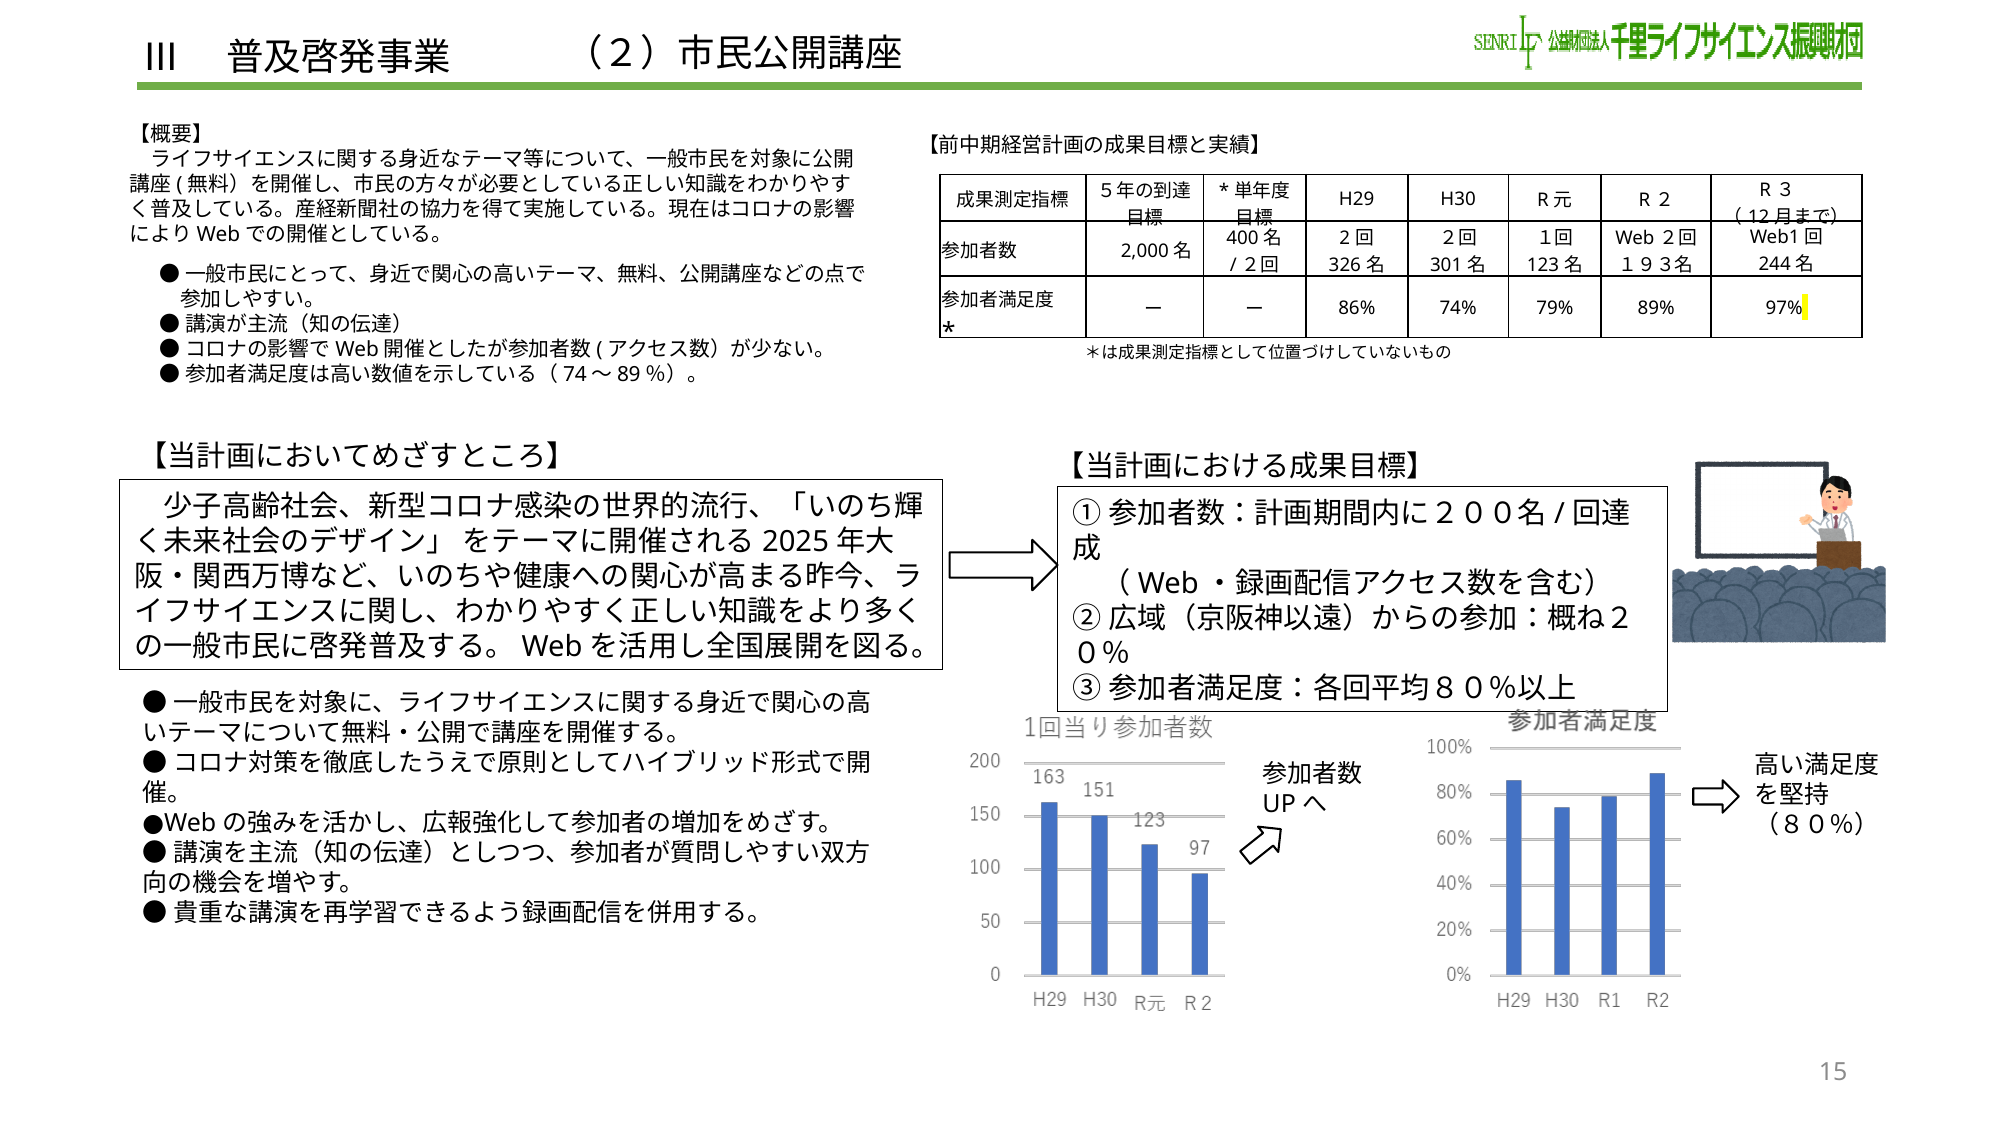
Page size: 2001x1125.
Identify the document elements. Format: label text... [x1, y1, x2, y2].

table_cell 89% [1602, 277, 1710, 332]
table_header H30 [1409, 175, 1508, 220]
picture [1667, 441, 1891, 651]
text_box 【概要】 ライフサイエンスに関する身近なテーマ等について、一般市民を対象に公開講座(無料）を開催し、市民の方々が必要としている正しい知識をわかりやすく普及している。産経新聞社の協力を得て実施している。現在はコロナの影響によりWebでの開催としている。 [115, 112, 883, 278]
text_box 【当計画においてめざすところ】 [123, 429, 620, 479]
table_cell ー [1087, 277, 1203, 332]
table_cell ー [1204, 277, 1305, 332]
table_cell 86% [1307, 277, 1407, 332]
text_box [1249, 826, 1282, 865]
table_cell Web1回 244名 [1712, 222, 1861, 275]
table_cell 参加者数 [941, 222, 1085, 275]
table_cell ２回 301名 [1409, 222, 1508, 275]
table_cell 79% [1509, 277, 1600, 332]
text_box Ⅲ 普及啓発事業 [127, 25, 499, 86]
text_box [1704, 779, 1740, 814]
table_header R３ （12月まで） [1712, 175, 1861, 220]
table_header *単年度 目標 [1204, 175, 1305, 220]
table_header ５年の到達 目標 [1087, 175, 1203, 220]
table_cell 2回 326名 [1307, 222, 1407, 275]
table_cell 74% [1409, 277, 1508, 332]
text_box [948, 538, 1059, 592]
table_cell １回 123名 [1509, 222, 1600, 275]
text_box 【当計画における成果目標】 [1041, 440, 1455, 490]
text_box ＊は成果測定指標として位置づけしていないもの [807, 332, 1775, 370]
picture [1474, 15, 1863, 70]
text_box 【前中期経営計画の成果目標と実績】 [903, 124, 1336, 164]
table_header R元 [1509, 175, 1600, 220]
table_header R２ [1602, 175, 1710, 220]
table_cell 参加者満足度 * [941, 277, 1085, 332]
picture [956, 679, 1248, 1033]
table_cell Web２回 １９３名 [1602, 222, 1710, 275]
table_cell 400名 /２回 [1204, 222, 1305, 275]
text_box （２）市民公開講座 [550, 21, 1257, 82]
text_box 少子高齢社会、新型コロナ感染の世界的流行、「いのち輝く未来社会のデザイン」 をテーマに開催される2025年大阪・関西万博など、いのちや健康への関心が高まる昨今、ライフサイエンスに関し、わかりやすく正しい知識をより多くの一般市民に啓発普及する。Webを活用し全国展開を図る。 [119, 479, 943, 670]
picture [1412, 665, 1704, 1026]
table_cell 97% [1712, 277, 1861, 337]
table_header 成果測定指標 [941, 175, 1085, 220]
table_header H29 [1307, 175, 1407, 220]
text_box ①参加者数：計画期間内に２００名/回達成 （Web・録画配信アクセス数を含む） ②広域（京阪神以遠）からの参加：概ね２０％ ③参加者満足度：各回平均８０％以上 [1057, 486, 1668, 712]
slide_number 14 [1412, 1042, 1863, 1103]
text_box 高い満足度を堅持 （８０％） [1740, 741, 1902, 847]
text_box ●一般市民を対象に、ライフサイエンスに関する身近で関心の高いテーマについて無料・公開で講座を開催する。 ●コロナ対策を徹底したうえで原則としてハイブリッド形式で開催。 ●Webの強みを活かし、広報強化して参加者の増加をめざす。 ●講演を主流（知の伝達）としつつ、参加者が質問しやすい双方向の機会を増やす。 ●貴重な講演を再学習できるよう録画配信を併用する。 [127, 679, 904, 934]
text_box ●一般市民にとって、身近で関心の高いテーマ、無料、公開講座などの点で 参加しやすい。 ●講演が主流（知の伝達） ●コロナの影響でWeb開催としたが参加者数(アクセス数）が少ない。 ●参加者満足度は高い数値を示している（74～89％）。 [144, 252, 918, 393]
table_cell 2,000名 [1087, 222, 1203, 275]
text_box 参加者数 UPへ [1249, 750, 1399, 826]
